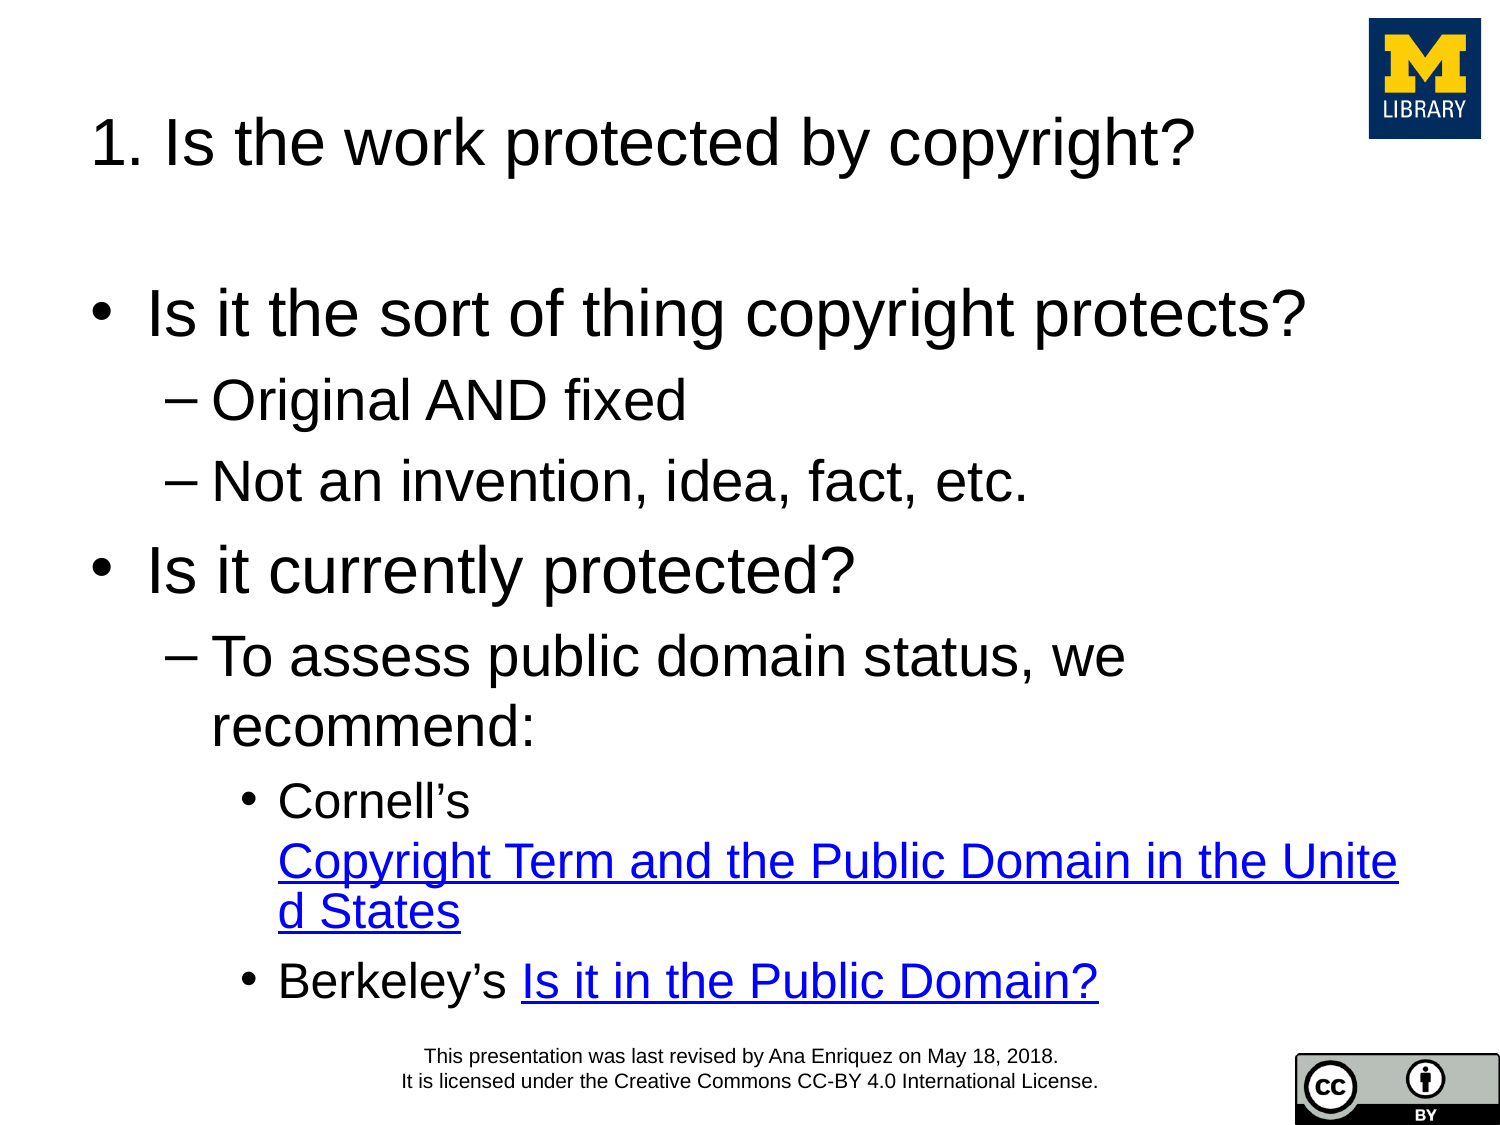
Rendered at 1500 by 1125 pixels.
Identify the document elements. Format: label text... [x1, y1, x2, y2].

title 1. Is the work protected by copyright? [75, 45, 1425, 233]
picture [1295, 1053, 1500, 1125]
footer This presentation was last revised by Ana Enriquez on May 18, 2018. It is licensed under the Creative Commons CC-BY 4.0 International License. [75, 1034, 1425, 1095]
list Is it the sort of thing copyright protects? Original AND fixed Not an invention, idea, fact, etc. Is it currently protected? To assess public domain status, we recommend: Cornell’s Copyright Term and the Public Domain in the United States Berkeley’s Is it in the Public Domain? [75, 262, 1425, 1005]
